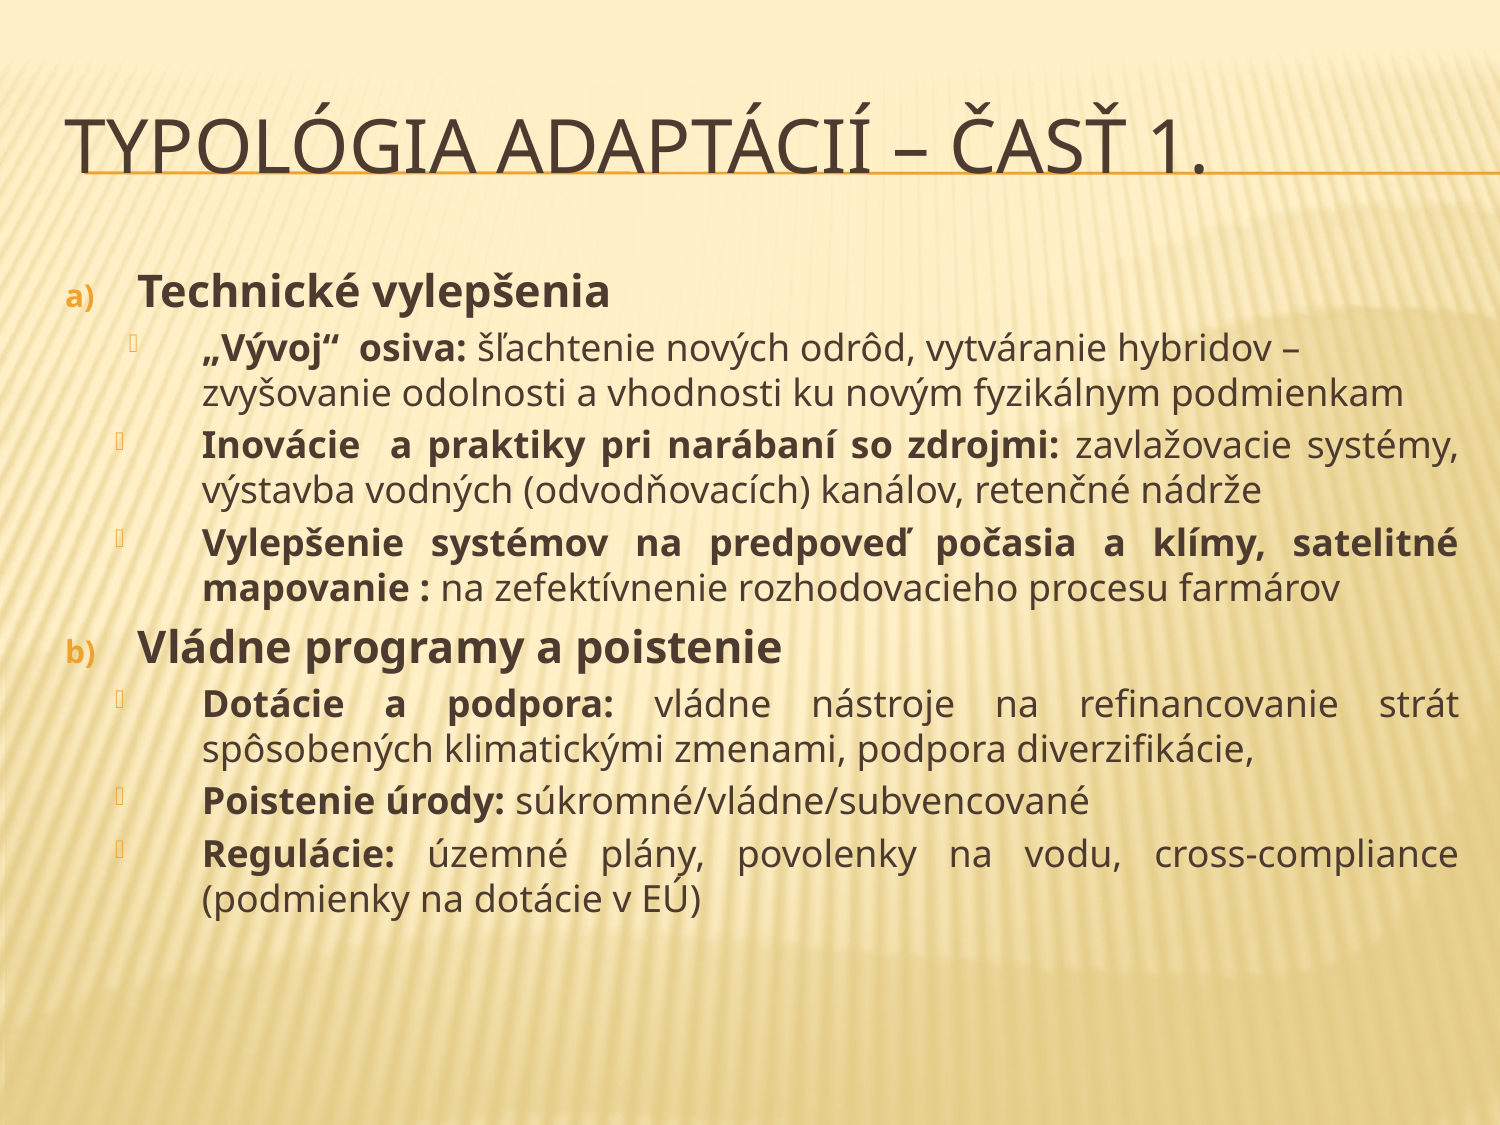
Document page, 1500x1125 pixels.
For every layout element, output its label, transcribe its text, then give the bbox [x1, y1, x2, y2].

list Technické vylepšenia „Vývoj“ osiva: šľachtenie nových odrôd, vytváranie hybridov – zvyšovanie odolnosti a vhodnosti ku novým fyzikálnym podmienkam Inovácie a praktiky pri narábaní so zdrojmi: zavlažovacie systémy, výstavba vodných (odvodňovacích) kanálov, retenčné nádrže Vylepšenie systémov na predpoveď počasia a klímy, satelitné mapovanie : na zefektívnenie rozhodovacieho procesu farmárov Vládne programy a poistenie Dotácie a podpora: vládne nástroje na refinancovanie strát spôsobených klimatickými zmenami, podpora diverzifikácie, Poistenie úrody: súkromné/vládne/subvencované Regulácie: územné plány, povolenky na vodu, cross-compliance (podmienky na dotácie v EÚ) [49, 254, 1476, 998]
title Typológia adaptácií – časť 1. [50, 75, 1475, 213]
